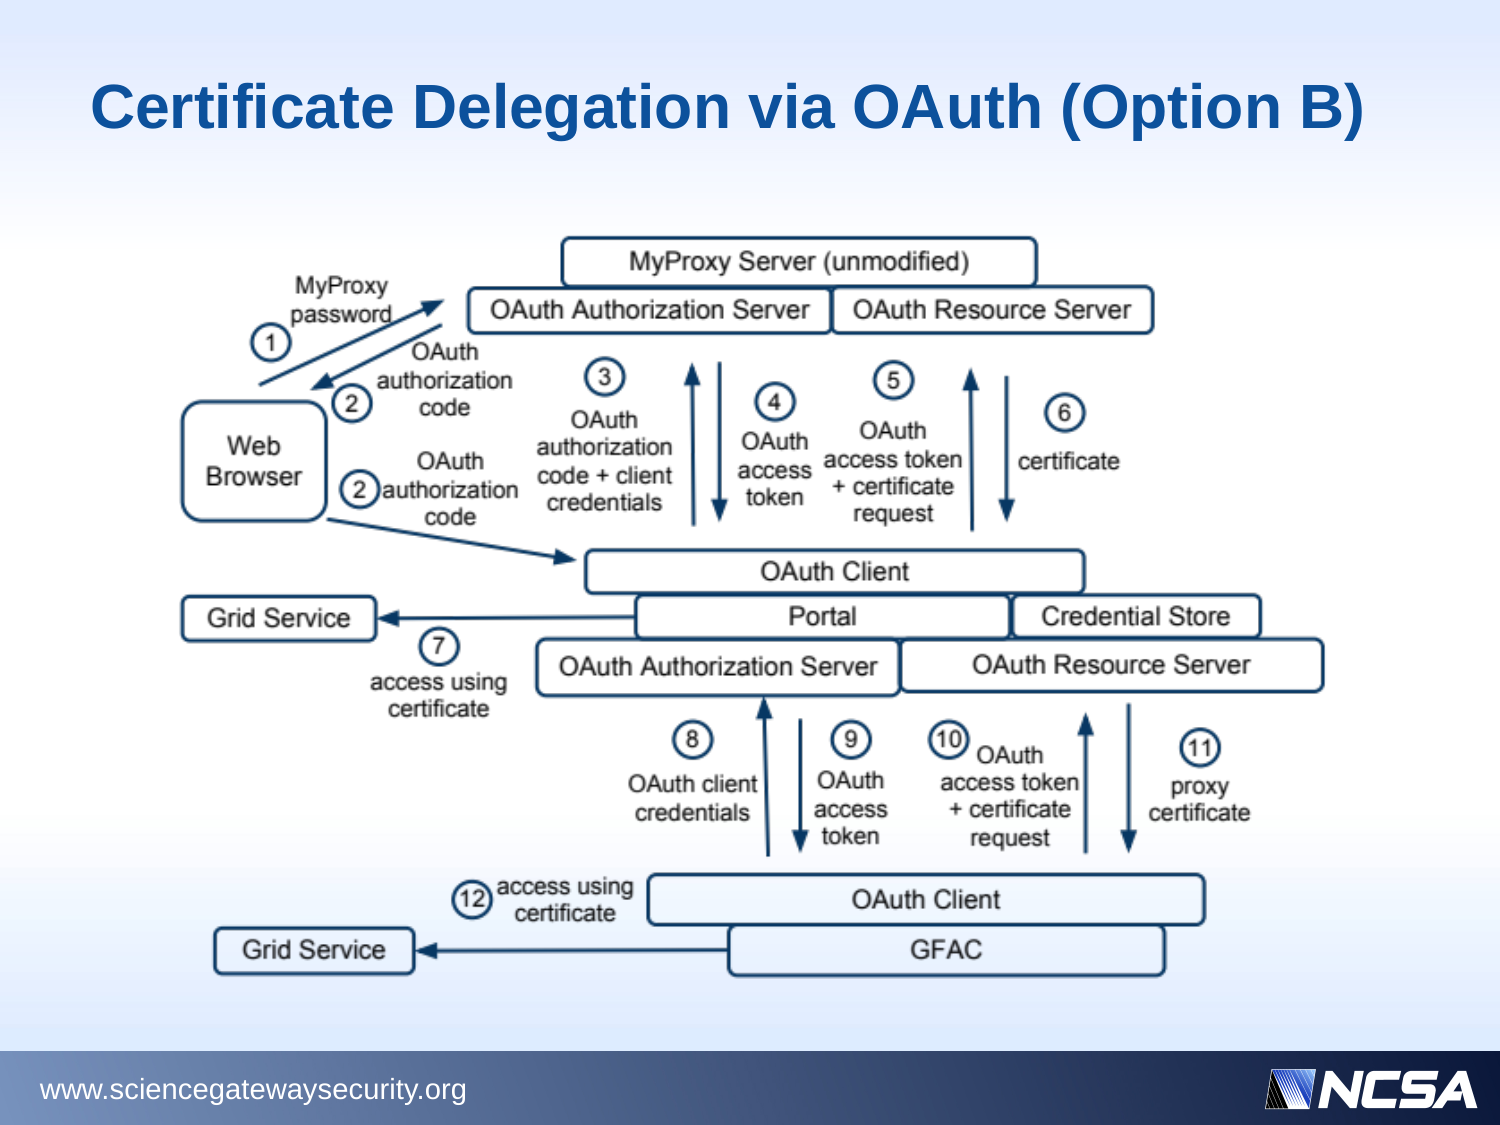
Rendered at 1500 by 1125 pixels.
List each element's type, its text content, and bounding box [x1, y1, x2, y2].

picture [0, 787, 1500, 1125]
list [74, 224, 1426, 1001]
picture [0, 0, 1500, 272]
footer www.sciencegatewaysecurity.org [24, 1062, 913, 1103]
title Certificate Delegation via OAuth (Option B) [74, 44, 1426, 163]
